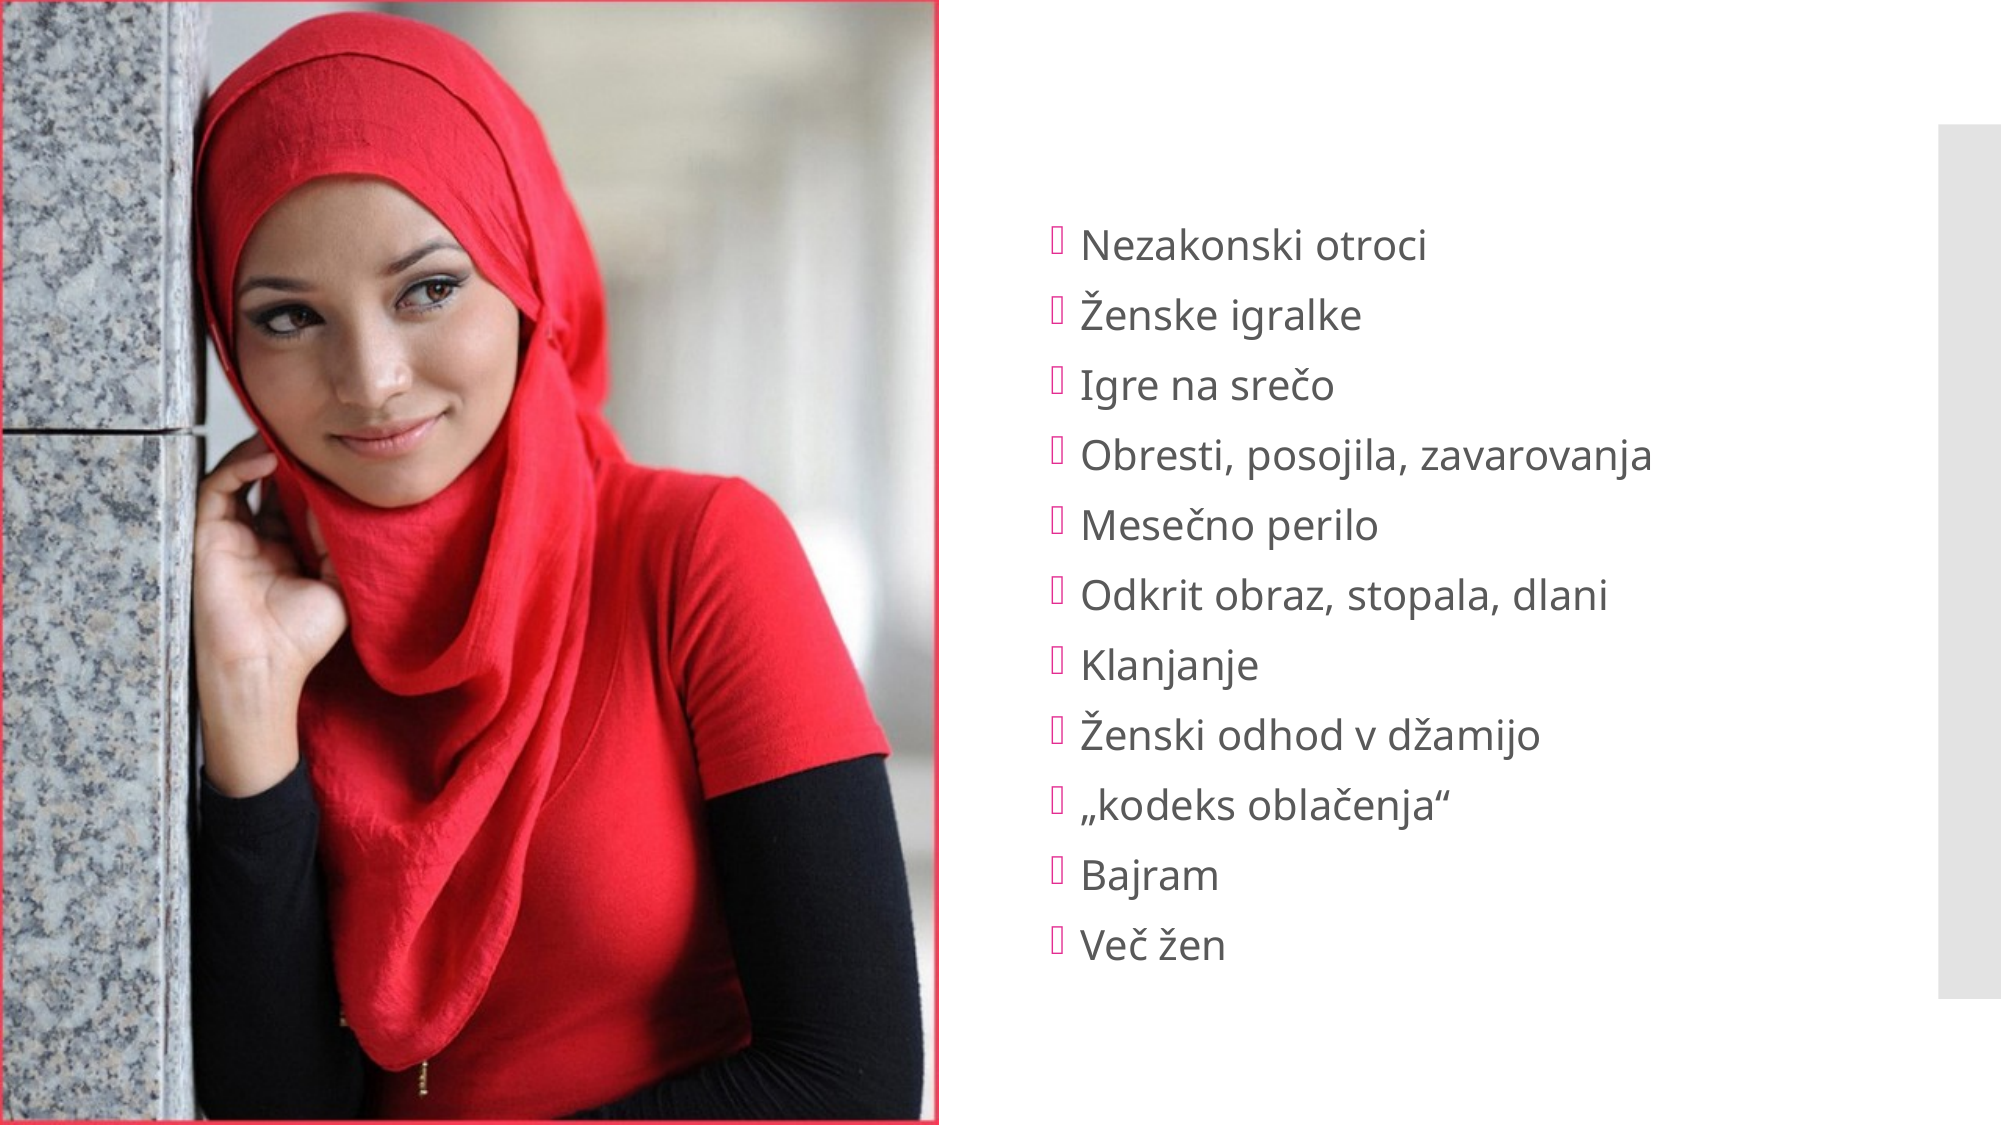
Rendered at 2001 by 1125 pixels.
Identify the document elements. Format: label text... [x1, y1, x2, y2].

picture [0, 0, 940, 1125]
list Nezakonski otroci Ženske igralke Igre na srečo Obresti, posojila, zavarovanja Mesečno perilo Odkrit obraz, stopala, dlani Klanjanje Ženski odhod v džamijo „kodeks oblačenja“ Bajram Več žen [1035, 141, 1835, 982]
